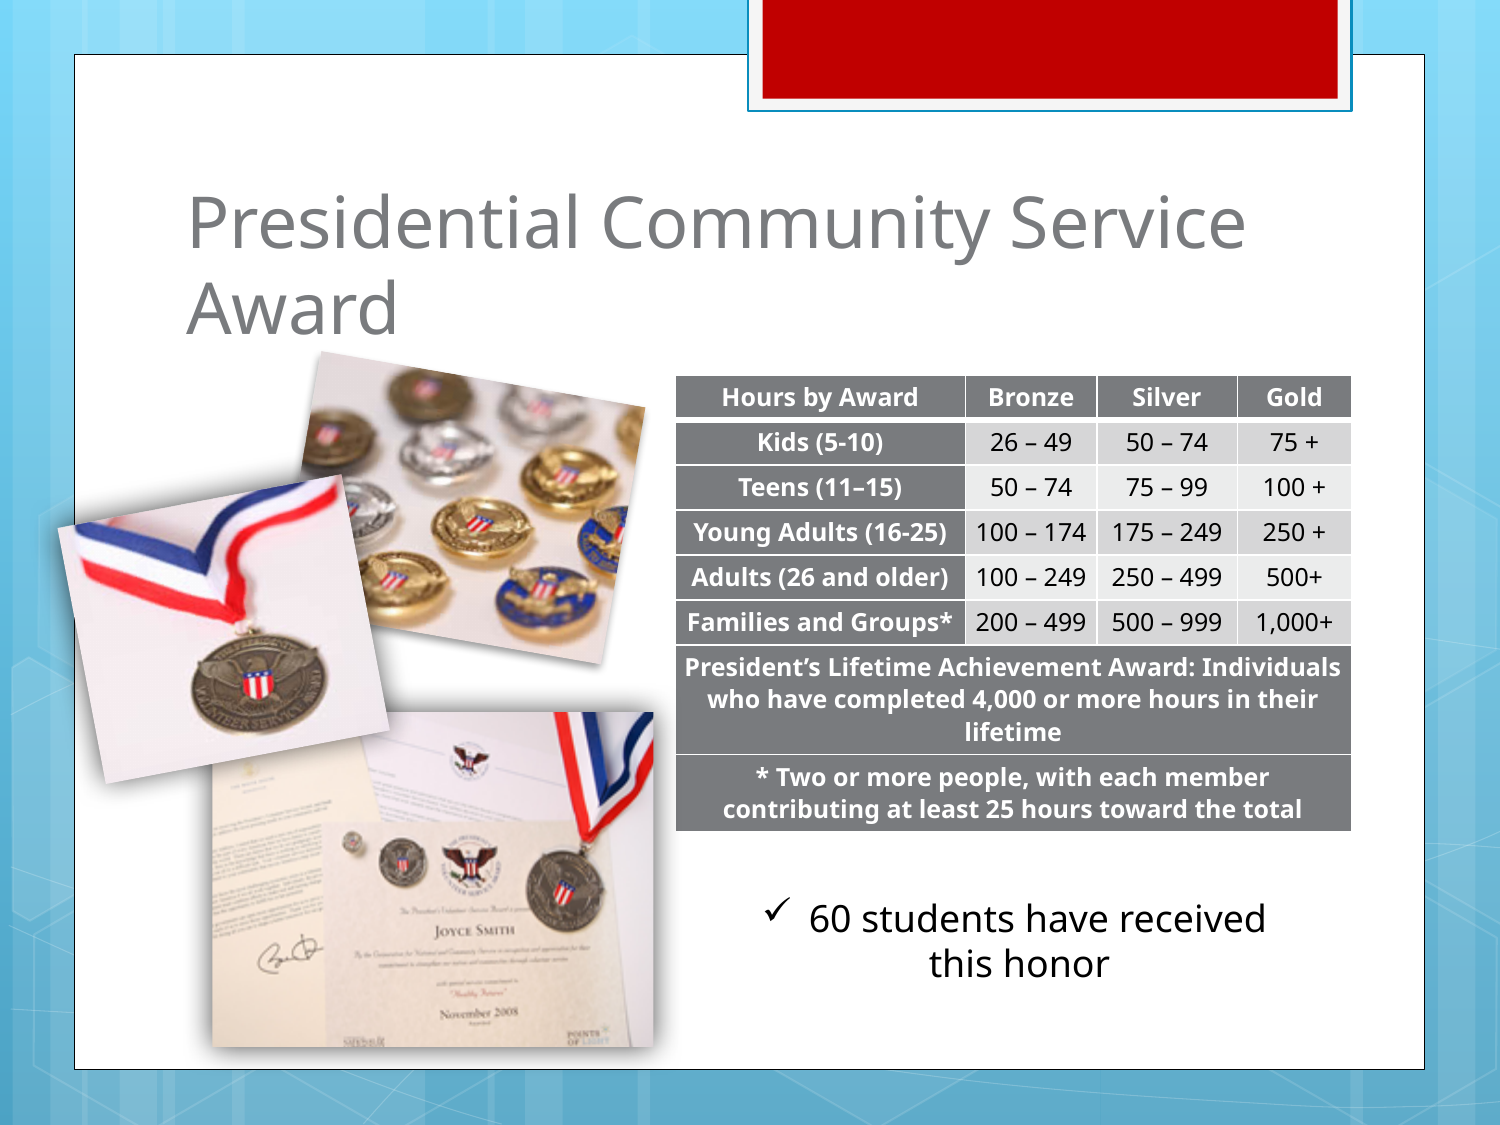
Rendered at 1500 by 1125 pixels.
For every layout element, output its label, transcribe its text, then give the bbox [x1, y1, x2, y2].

table_cell 50 – 74 [966, 466, 1096, 509]
table_cell 50 – 74 [1098, 423, 1237, 464]
table_cell * Two or more people, with each member contributing at least 25 hours toward the total [676, 755, 1351, 831]
table_header Silver [1098, 376, 1237, 417]
table_cell 100 + [1238, 466, 1351, 509]
table_cell 250 – 499 [1098, 556, 1237, 599]
table_cell 75 + [1238, 423, 1351, 464]
table_cell 100 – 174 [966, 511, 1096, 554]
table_cell Teens (11–15) [676, 466, 965, 509]
table_cell 1,000+ [1238, 601, 1351, 644]
table_cell Young Adults (16-25) [676, 511, 965, 554]
table_cell 75 – 99 [1098, 466, 1237, 509]
picture [57, 351, 654, 1048]
table_header Hours by Award [676, 376, 965, 417]
table_cell Adults (26 and older) [676, 556, 965, 599]
table_cell 26 – 49 [966, 423, 1096, 464]
table_header Gold [1238, 376, 1351, 417]
table_cell Families and Groups* [676, 601, 965, 644]
table_cell Kids (5-10) [676, 423, 965, 464]
table_cell 500+ [1238, 556, 1351, 599]
table_cell 175 – 249 [1098, 511, 1237, 554]
table_cell 100 – 249 [966, 556, 1096, 599]
table_header Bronze [966, 376, 1096, 417]
table_cell 500 – 999 [1098, 601, 1237, 644]
table_cell 200 – 499 [966, 601, 1096, 644]
text_box 60 students have received this honor [687, 887, 1352, 993]
table_cell 250 + [1238, 511, 1351, 554]
table_cell President’s Lifetime Achievement Award: Individuals who have completed 4,000 or more hours in their lifetime [676, 646, 1351, 754]
title Presidential Community Service Award [171, 168, 1324, 357]
